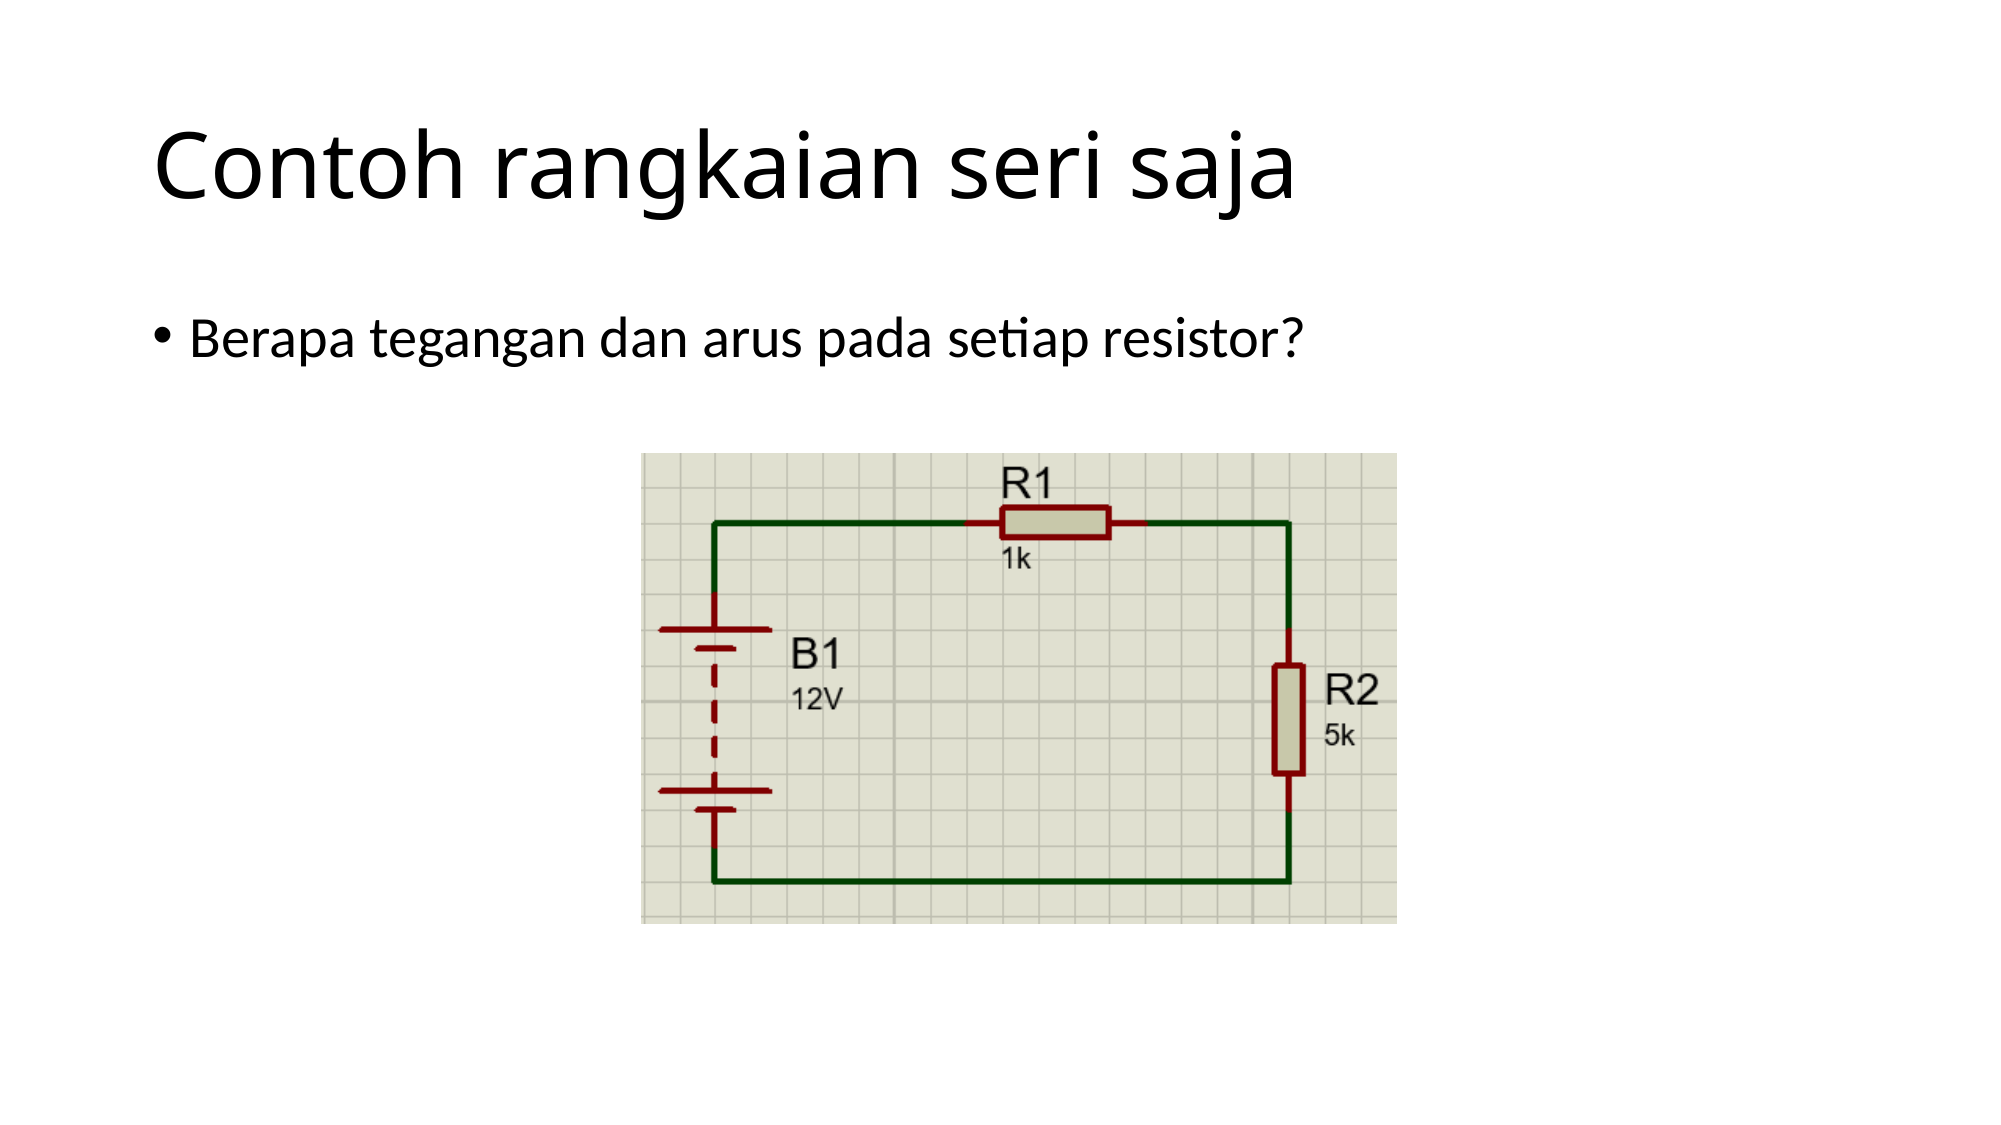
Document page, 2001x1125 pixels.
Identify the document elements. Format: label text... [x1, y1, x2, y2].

picture [641, 453, 1397, 924]
title Contoh rangkaian seri saja [137, 59, 1863, 278]
list Berapa tegangan dan arus pada setiap resistor? [137, 299, 1863, 1014]
